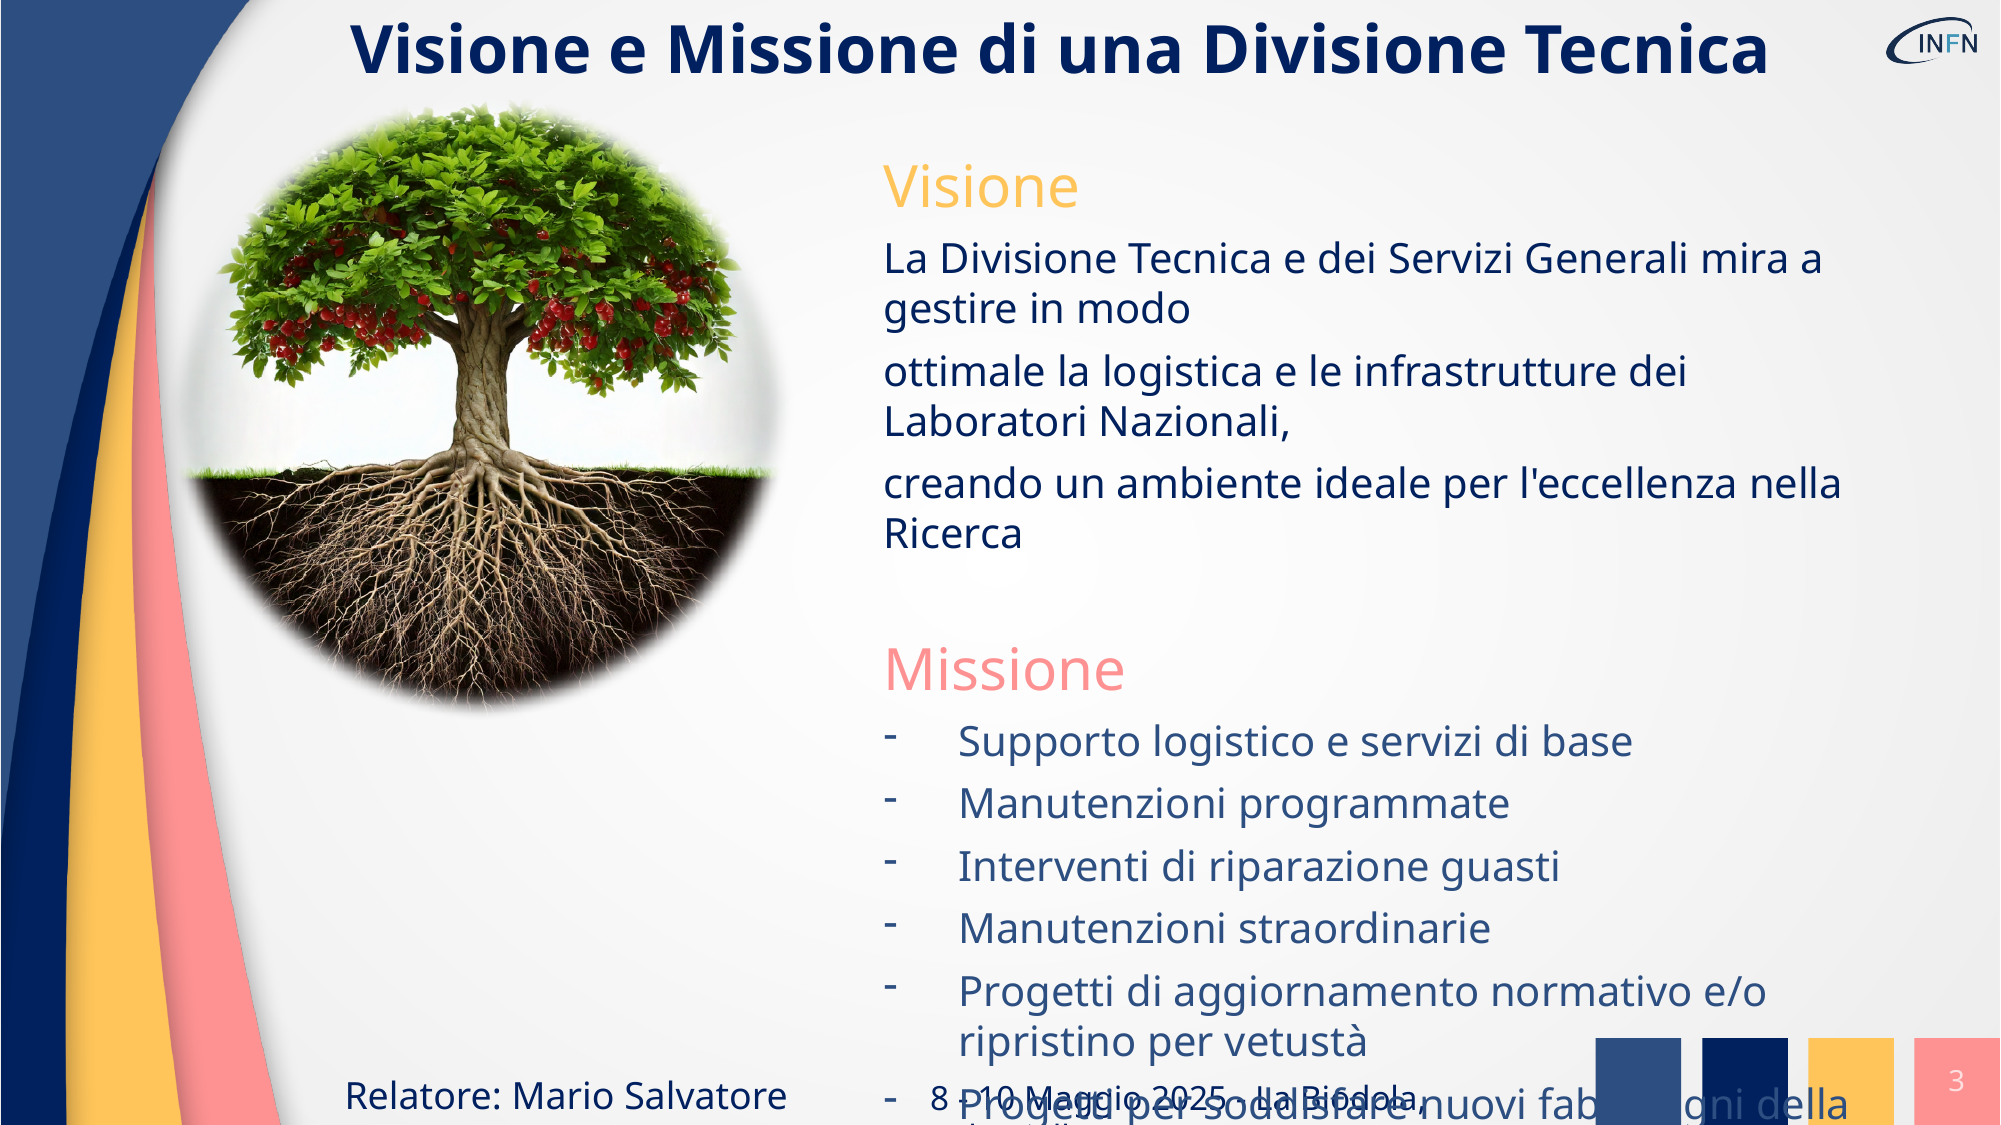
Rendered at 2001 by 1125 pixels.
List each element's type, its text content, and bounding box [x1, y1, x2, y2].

text_box Relatore: Mario Salvatore MUSUMECI [329, 1064, 921, 1125]
picture [1914, 17, 1977, 64]
text_box Visione La Divisione Tecnica e dei Servizi Generali mira a gestire in modo ottimale la logistica e le infrastrutture dei Laboratori Nazionali, creando un ambiente ideale per l'eccellenza nella Ricerca Missione Supporto logistico e servizi di base Manutenzioni programmate Interventi di riparazione guasti Manutenzioni straordinarie Progetti di aggiornamento normativo e/o ripristino per vetustà Progetti per soddisfare nuovi fabbisogni della Ricerca [765, 149, 2000, 960]
text_box Visione e Missione di una Divisione Tecnica [207, 0, 1914, 95]
picture [1, 1, 838, 1125]
text_box 3 [1913, 1038, 2000, 1125]
